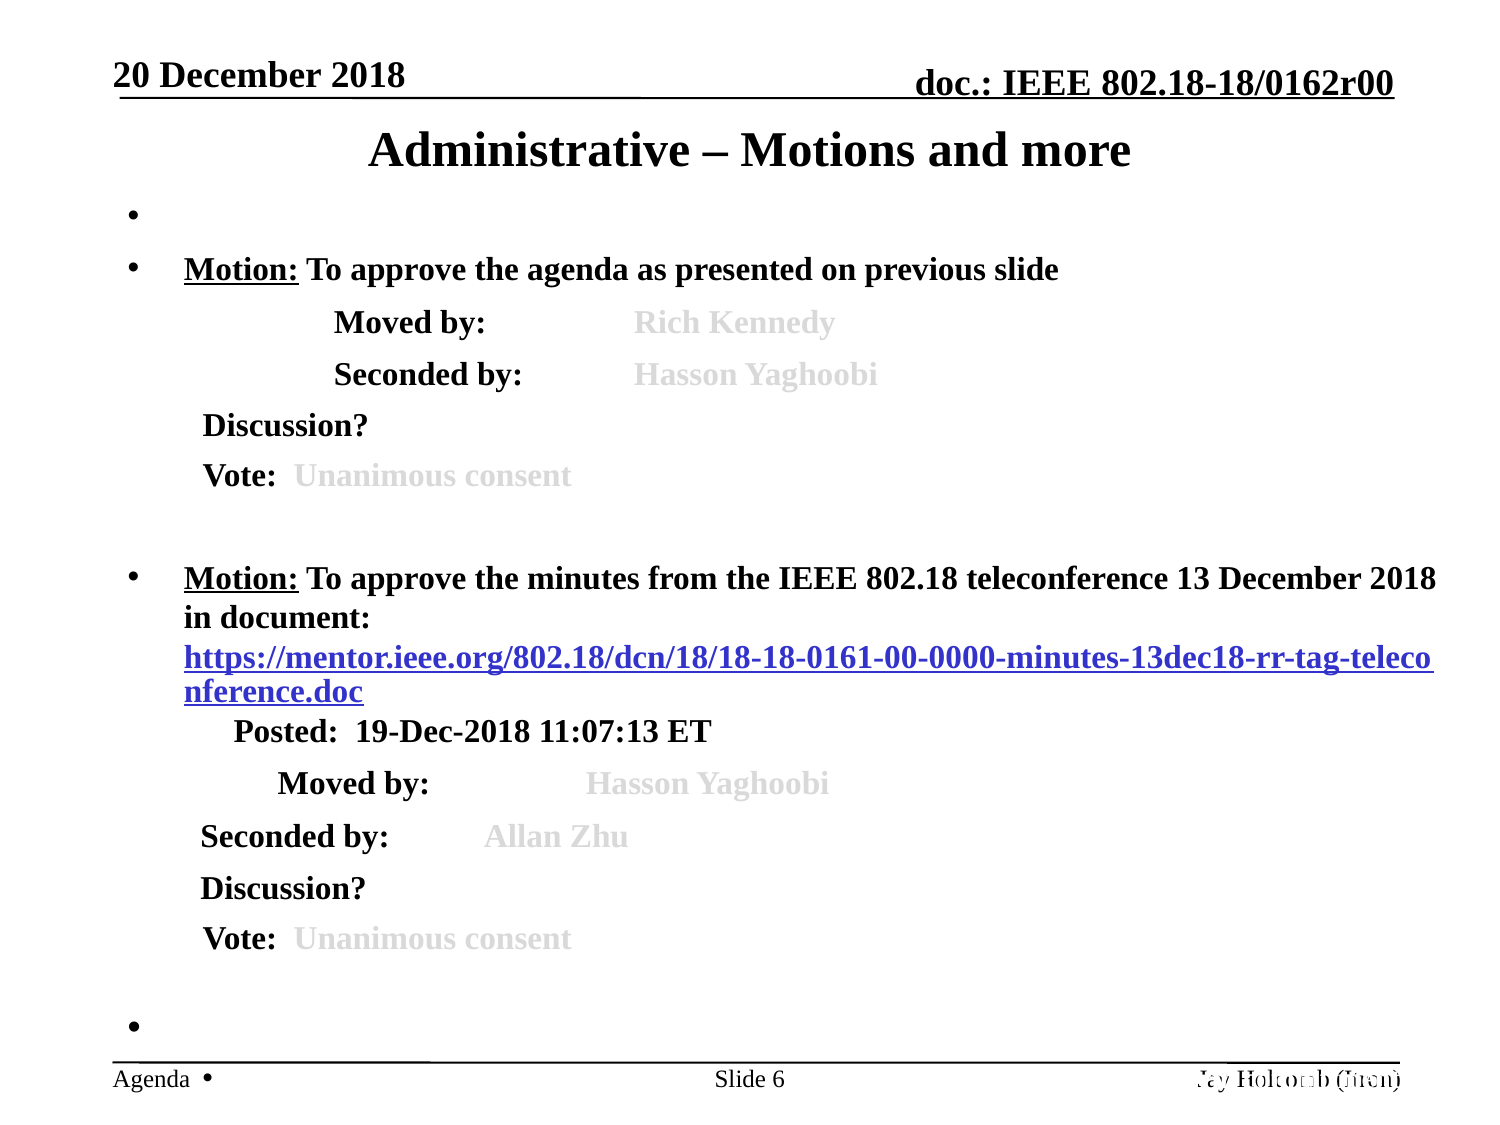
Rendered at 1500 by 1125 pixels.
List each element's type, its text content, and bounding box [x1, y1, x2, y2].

slide_number Slide 6 [699, 1061, 800, 1123]
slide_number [112, 49, 488, 95]
list Need a recording secretary today Motion: To approve the agenda as presented on previous slide Moved by: Rich Kennedy Seconded by: Hasson Yaghoobi Discussion? Vote: Unanimous consent Motion: To approve the minutes from the IEEE 802.18 teleconference 13 December 2018 in document: https://mentor.ieee.org/802.18/dcn/18/18-18-0161-00-0000-minutes-13dec18-rr-tag-teleconference.doc Posted: 19-Dec-2018 11:07:13 ET Moved by: Hasson Yaghoobi Seconded by: Allan Zhu Discussion? Vote: Unanimous consent Does anyone have an interest in being the 802.18 Vice-Chair? Needs to be a member of the IEEE and also the SA, needs a declaration of term commitment and affiliation letters to the EC. of term commitment [112, 187, 1463, 1063]
footer Jay Holcomb (Itron) [878, 1061, 1402, 1093]
title Administrative – Motions and more [112, 87, 1388, 187]
